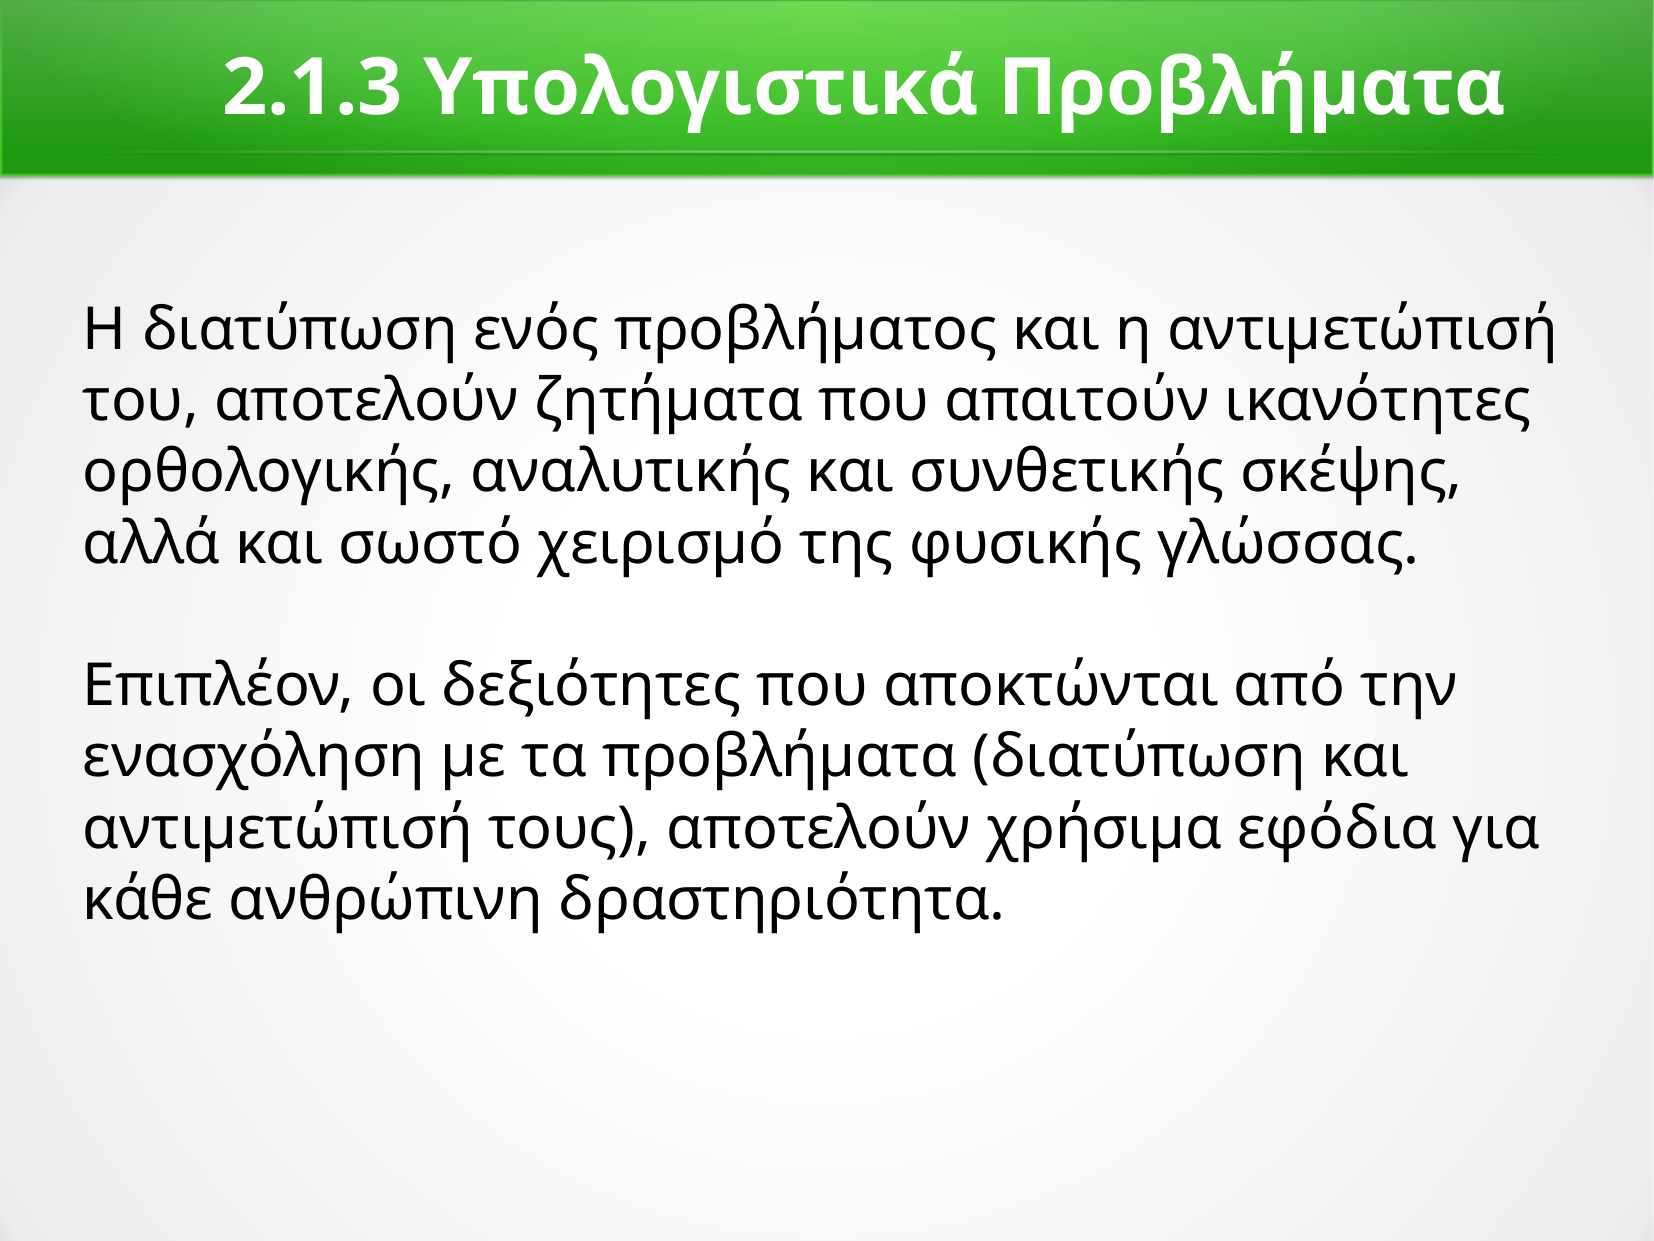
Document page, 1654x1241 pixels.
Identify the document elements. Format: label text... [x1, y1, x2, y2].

text_box 2.1.3 Υπολογιστικά Προβλήματα [82, 11, 1571, 154]
picture [0, 0, 1654, 1241]
text_box Η διατύπωση ενός προβλήματος και η αντιμετώπισή του, αποτελούν ζητήματα που απαιτούν ικανότητες ορθολογικής, αναλυτικής και συνθετικής σκέψης, αλλά και σωστό χειρισμό της φυσικής γλώσσας. Επιπλέον, οι δεξιότητες που αποκτώνται από την ενασχόληση με τα προβλήματα (διατύπωση και αντιμετώπισή τους), αποτελούν χρήσιμα εφόδια για κάθε ανθρώπινη δραστηριότητα. [82, 290, 1571, 1010]
